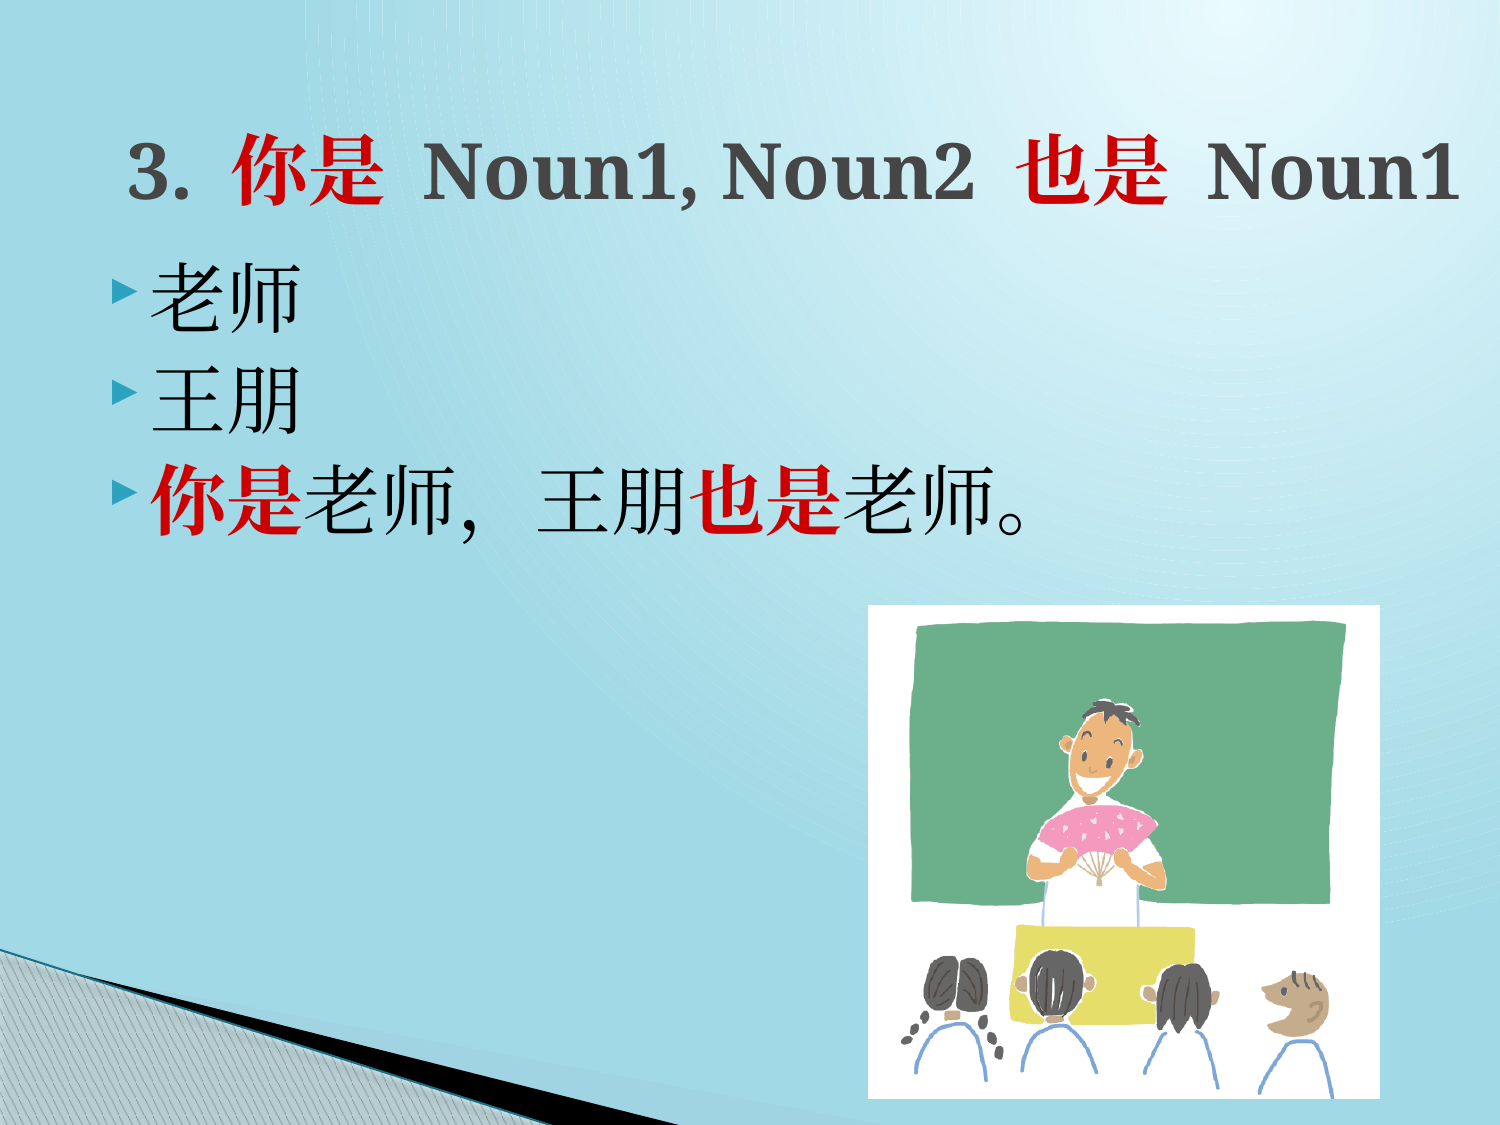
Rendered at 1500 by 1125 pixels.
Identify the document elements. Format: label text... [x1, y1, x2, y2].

title 3. 你是 Noun1, Noun2 也是 Noun1 [112, 75, 1500, 263]
list 老师 王朋 你是老师，王朋也是老师。 [75, 243, 1425, 986]
picture [867, 604, 1380, 1099]
